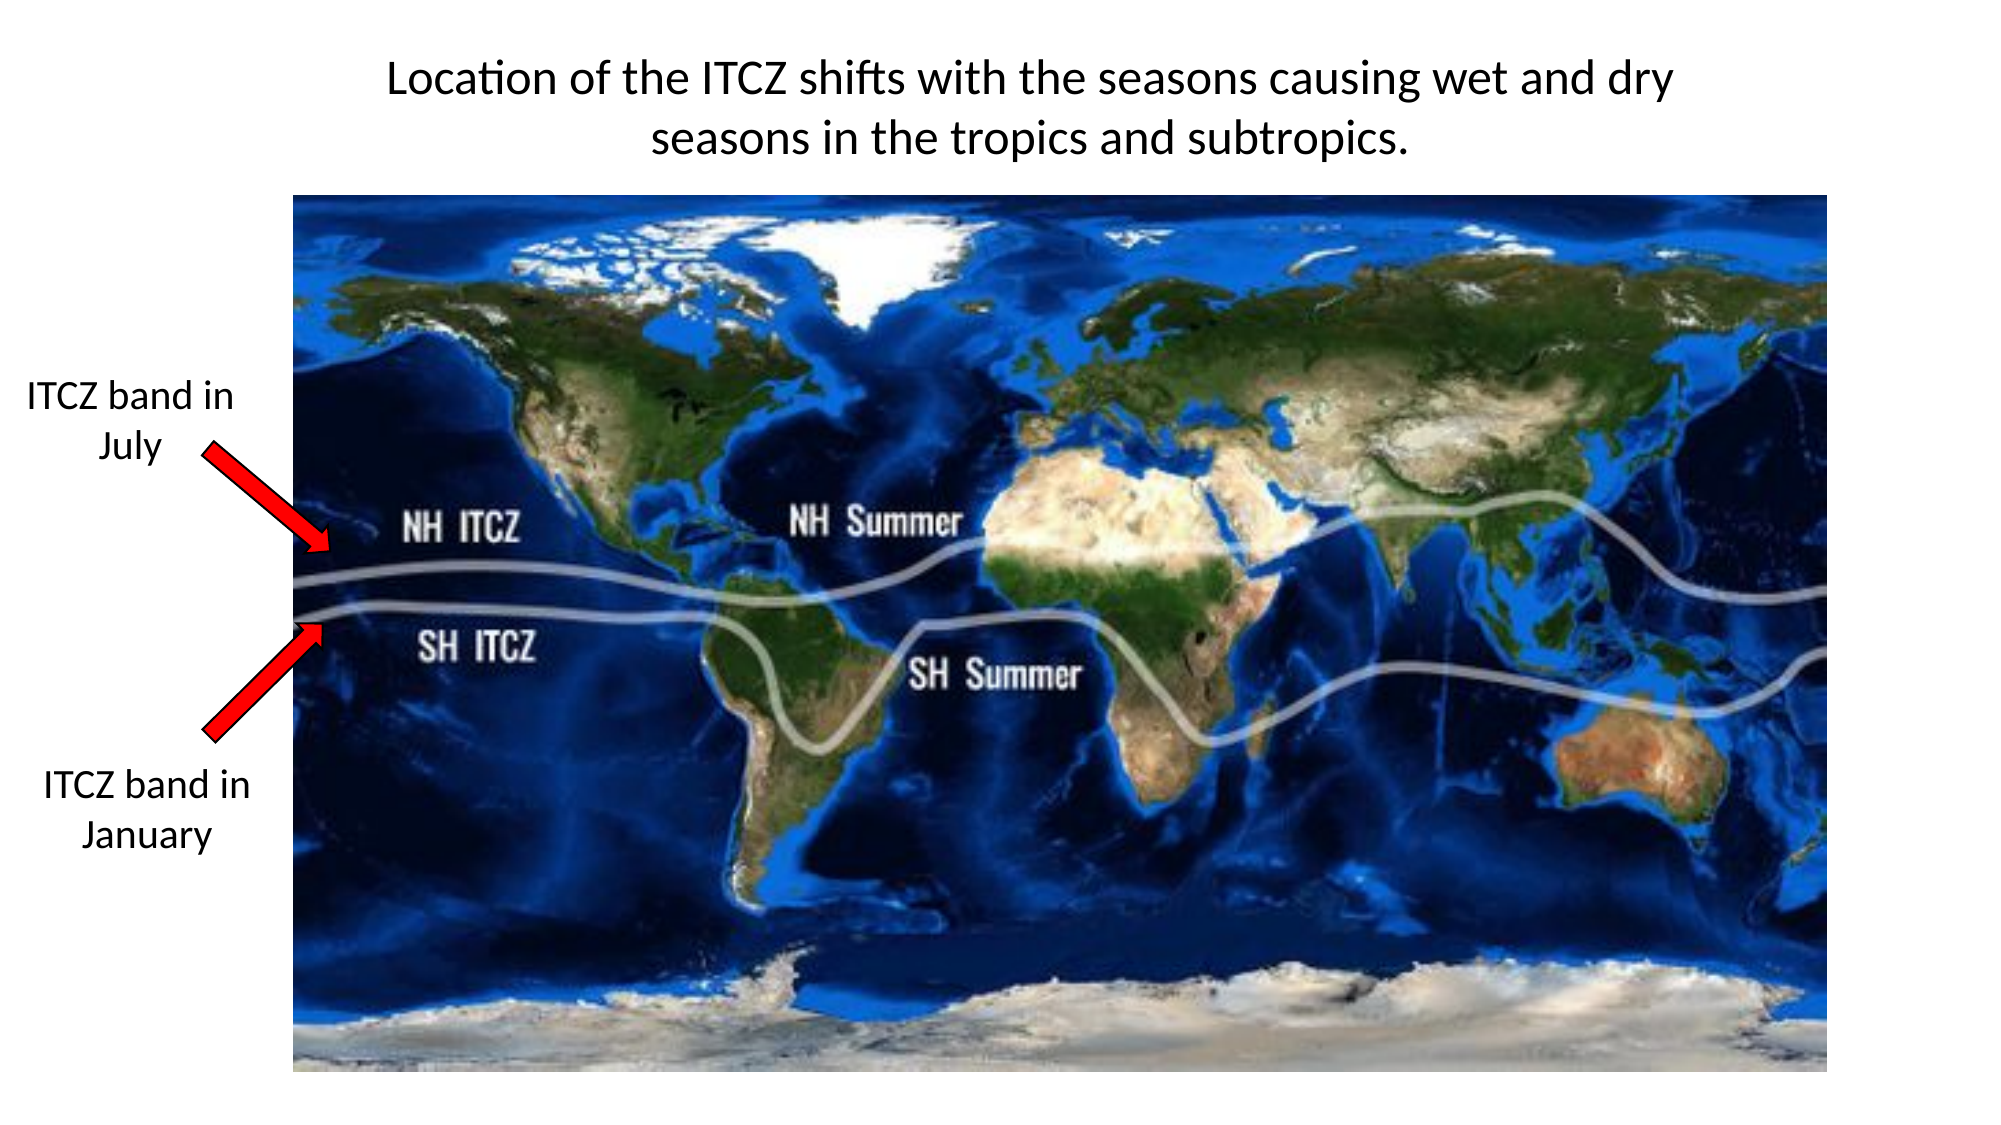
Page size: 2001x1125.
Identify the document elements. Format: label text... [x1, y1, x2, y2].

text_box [0, 195, 1827, 1072]
text_box Location of the ITCZ shifts with the seasons causing wet and dry seasons in the tropics and subtropics. [293, 36, 1767, 172]
